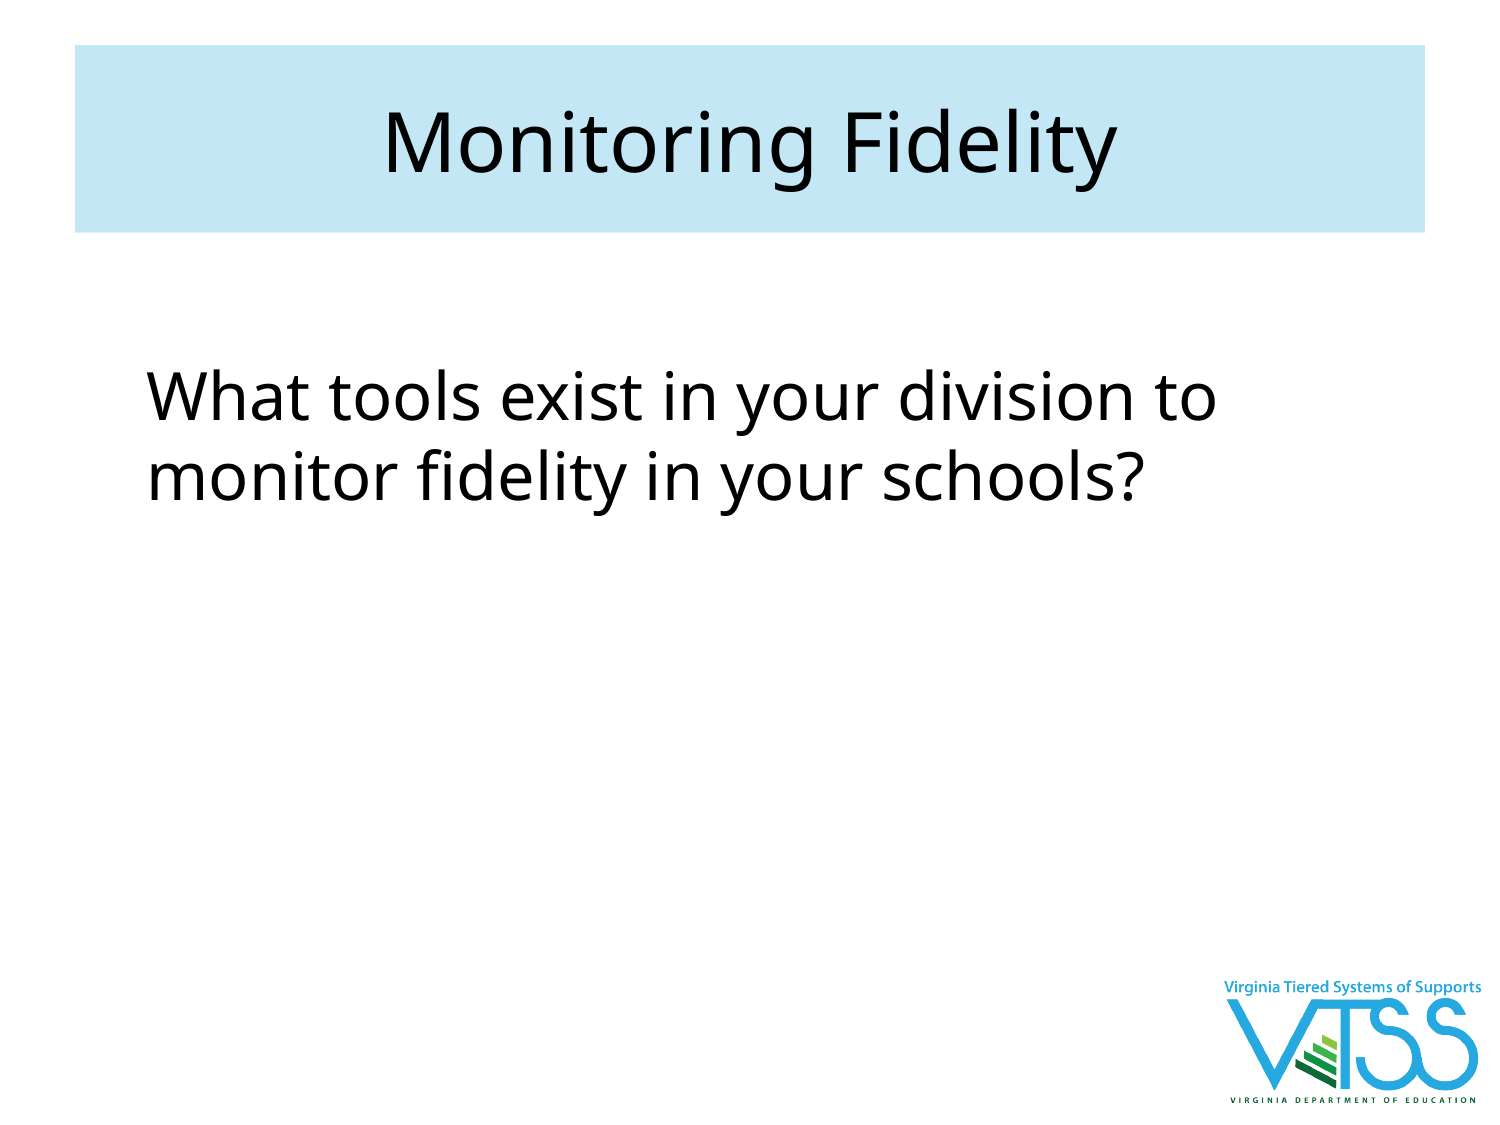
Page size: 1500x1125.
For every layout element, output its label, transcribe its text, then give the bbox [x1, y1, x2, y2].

title Monitoring Fidelity [75, 45, 1425, 233]
picture [1224, 980, 1481, 1103]
list What tools exist in your division to monitor fidelity in your schools? [75, 345, 1425, 706]
